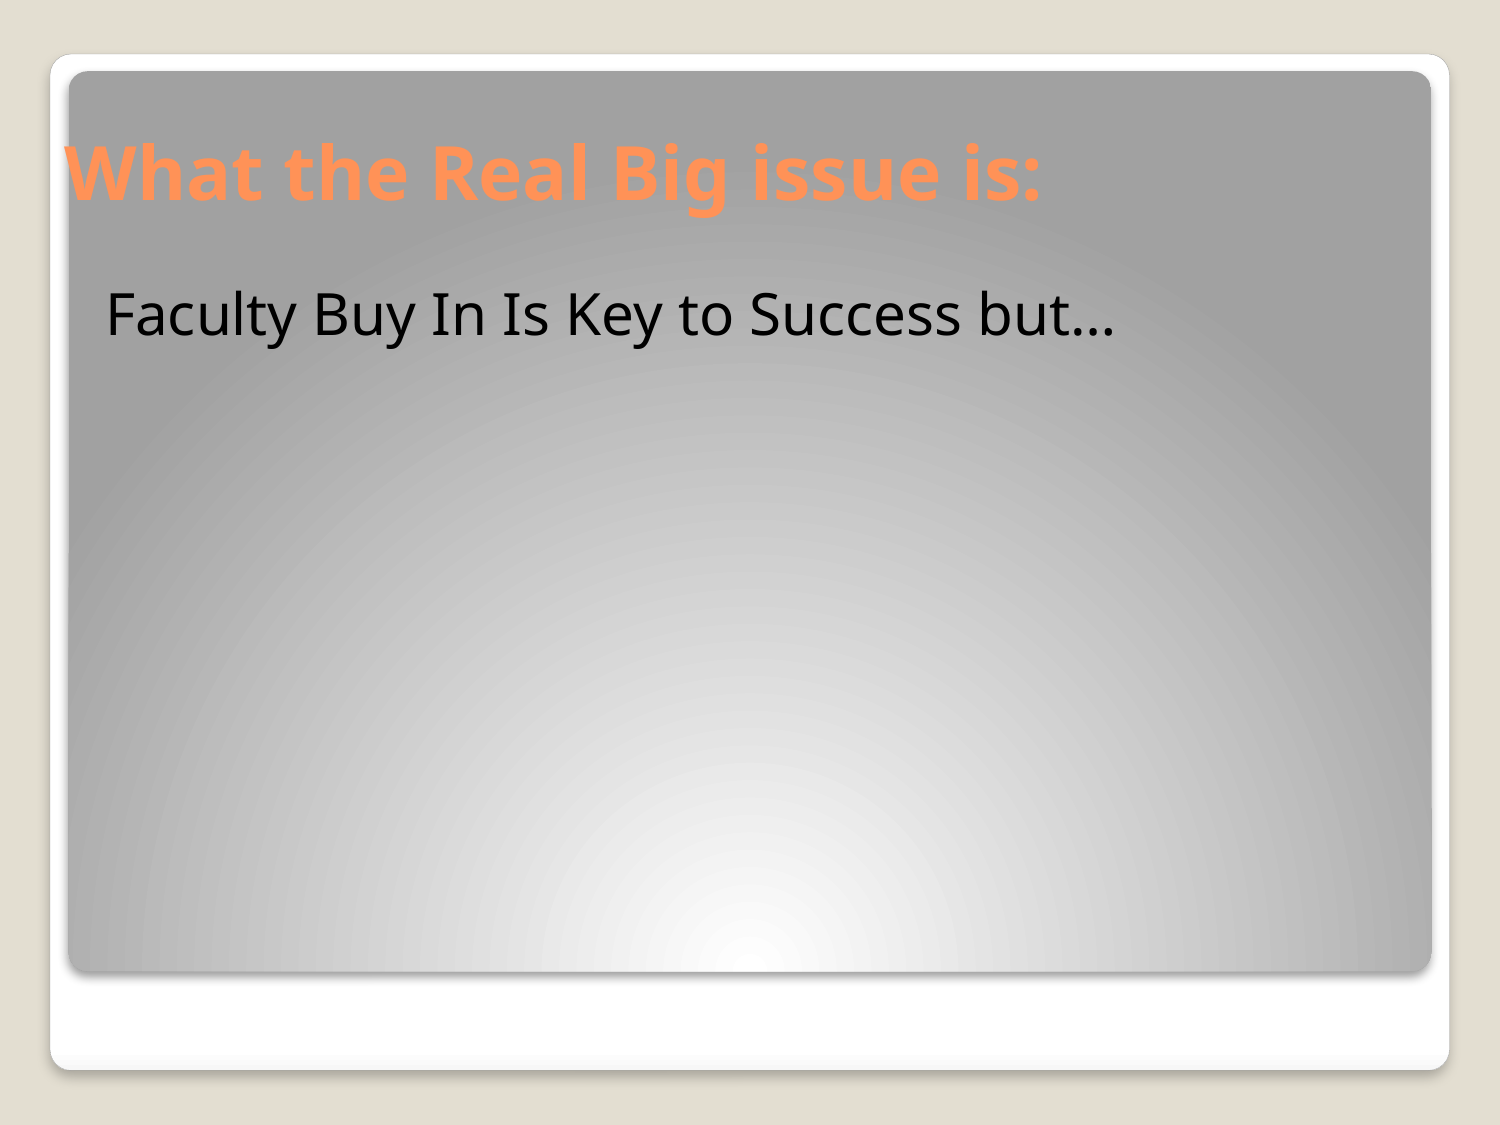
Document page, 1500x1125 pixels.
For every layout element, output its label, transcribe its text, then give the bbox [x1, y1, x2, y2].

title What the Real Big issue is: [50, 50, 1393, 223]
list Faculty Buy In Is Key to Success but… [75, 262, 1418, 950]
